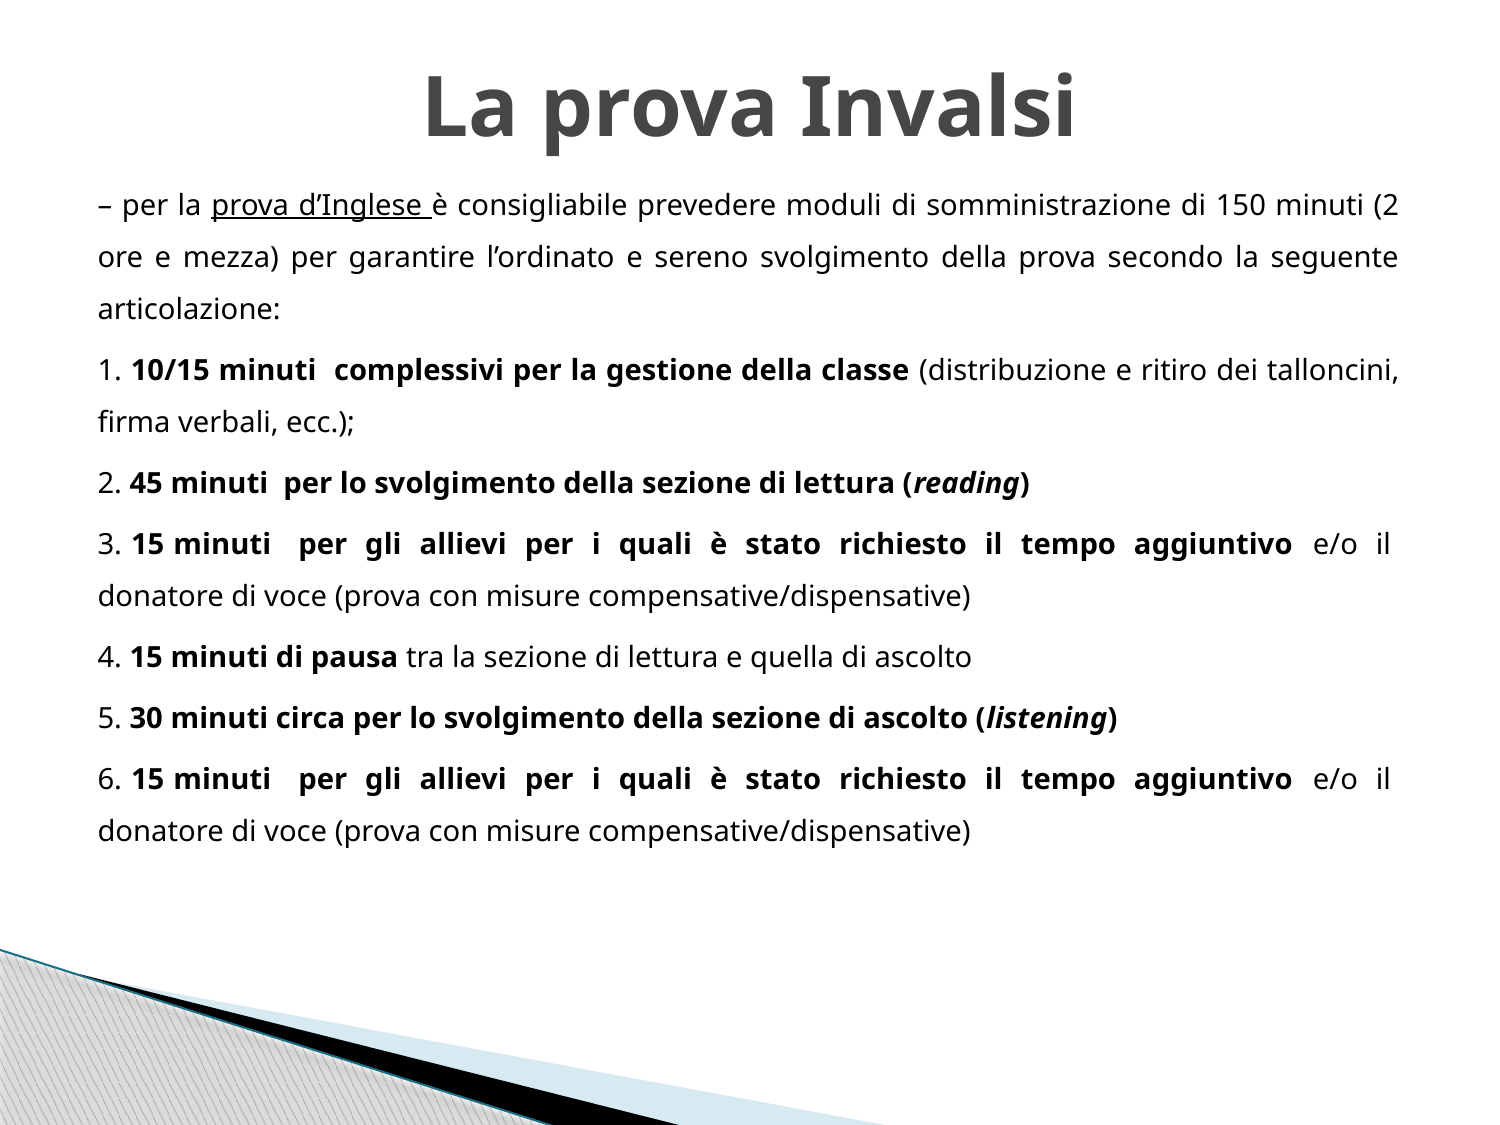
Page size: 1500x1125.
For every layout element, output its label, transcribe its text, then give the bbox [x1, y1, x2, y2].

title La prova Invalsi [75, 45, 1425, 161]
list – per la prova d’Inglese è consigliabile prevedere moduli di somministrazione di 150 minuti (2 ore e mezza) per garantire l’ordinato e sereno svolgimento della prova secondo la seguente articolazione: 1. 10/15 minuti complessivi per la gestione della classe (distribuzione e ritiro dei talloncini, firma verbali, ecc.); 2. 45 minuti per lo svolgimento della sezione di lettura (reading) 3. 15 minuti per gli allievi per i quali è stato richiesto il tempo aggiuntivo e/o il donatore di voce (prova con misure compensative/dispensative) 4. 15 minuti di pausa tra la sezione di lettura e quella di ascolto 5. 30 minuti circa per lo svolgimento della sezione di ascolto (listening) 6. 15 minuti per gli allievi per i quali è stato richiesto il tempo aggiuntivo e/o il donatore di voce (prova con misure compensative/dispensative) [64, 160, 1415, 1012]
